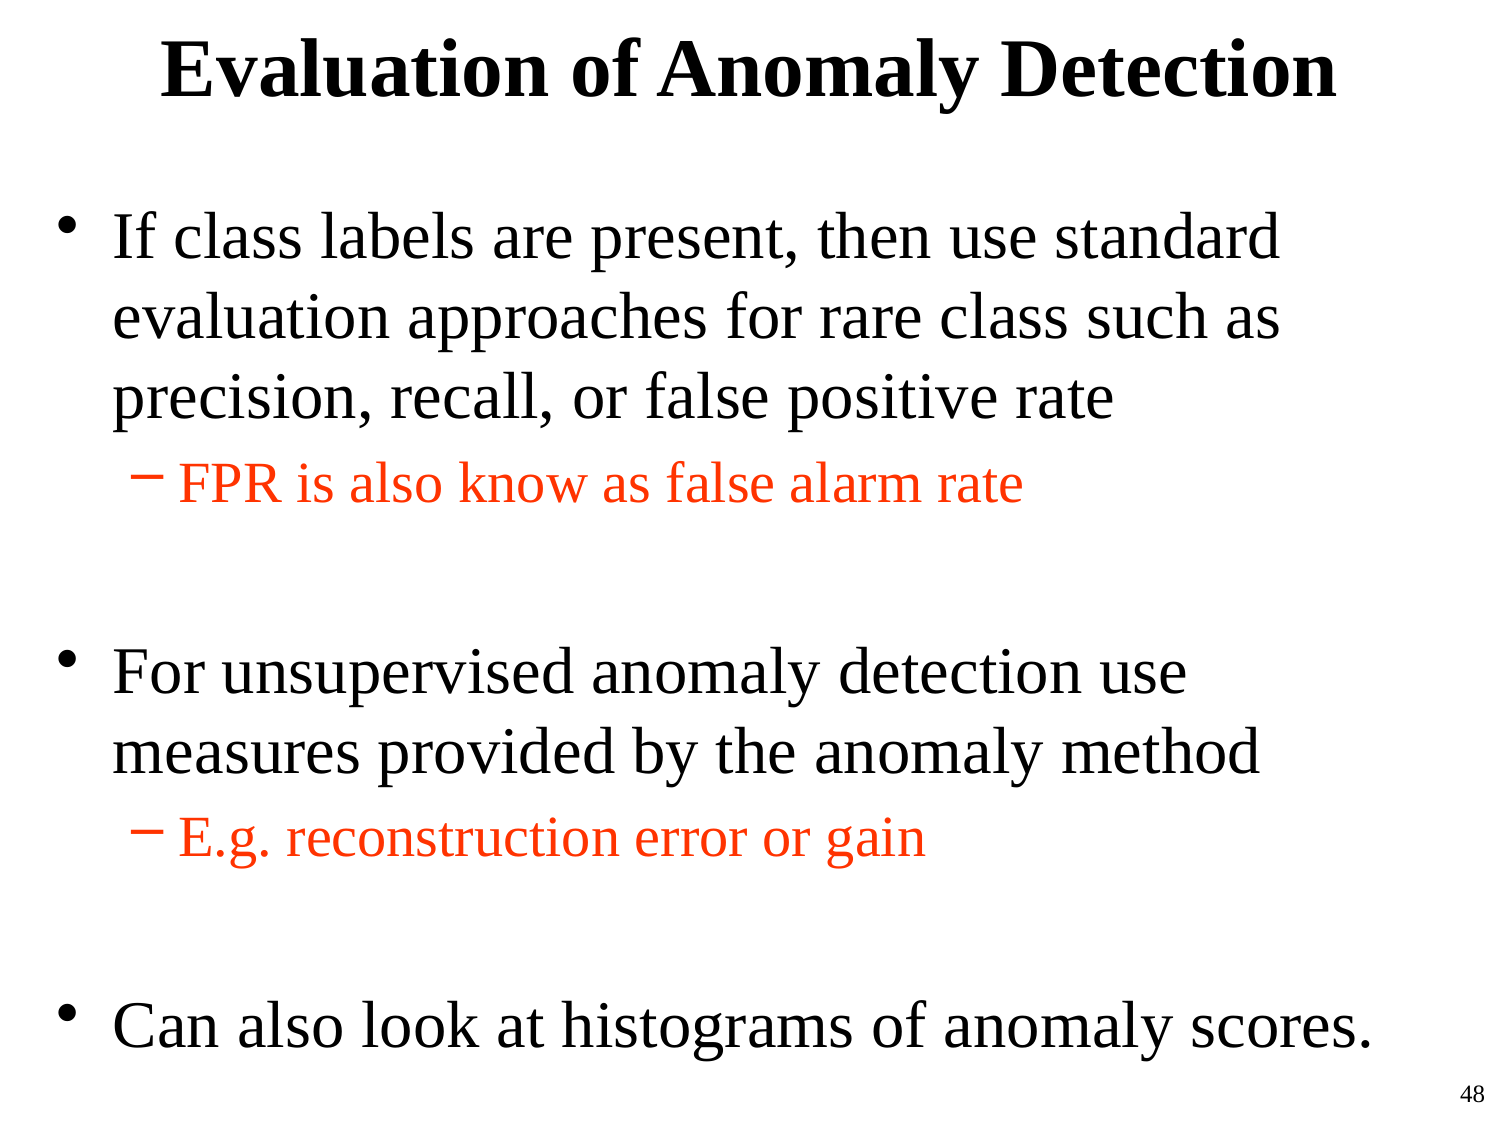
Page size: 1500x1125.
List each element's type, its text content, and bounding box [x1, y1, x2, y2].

list If class labels are present, then use standard evaluation approaches for rare class such as precision, recall, or false positive rate FPR is also know as false alarm rate For unsupervised anomaly detection use measures provided by the anomaly method E.g. reconstruction error or gain Can also look at histograms of anomaly scores. [41, 184, 1459, 1069]
title Evaluation of Anomaly Detection [0, 0, 1500, 126]
slide_number 48 [1186, 1069, 1500, 1125]
